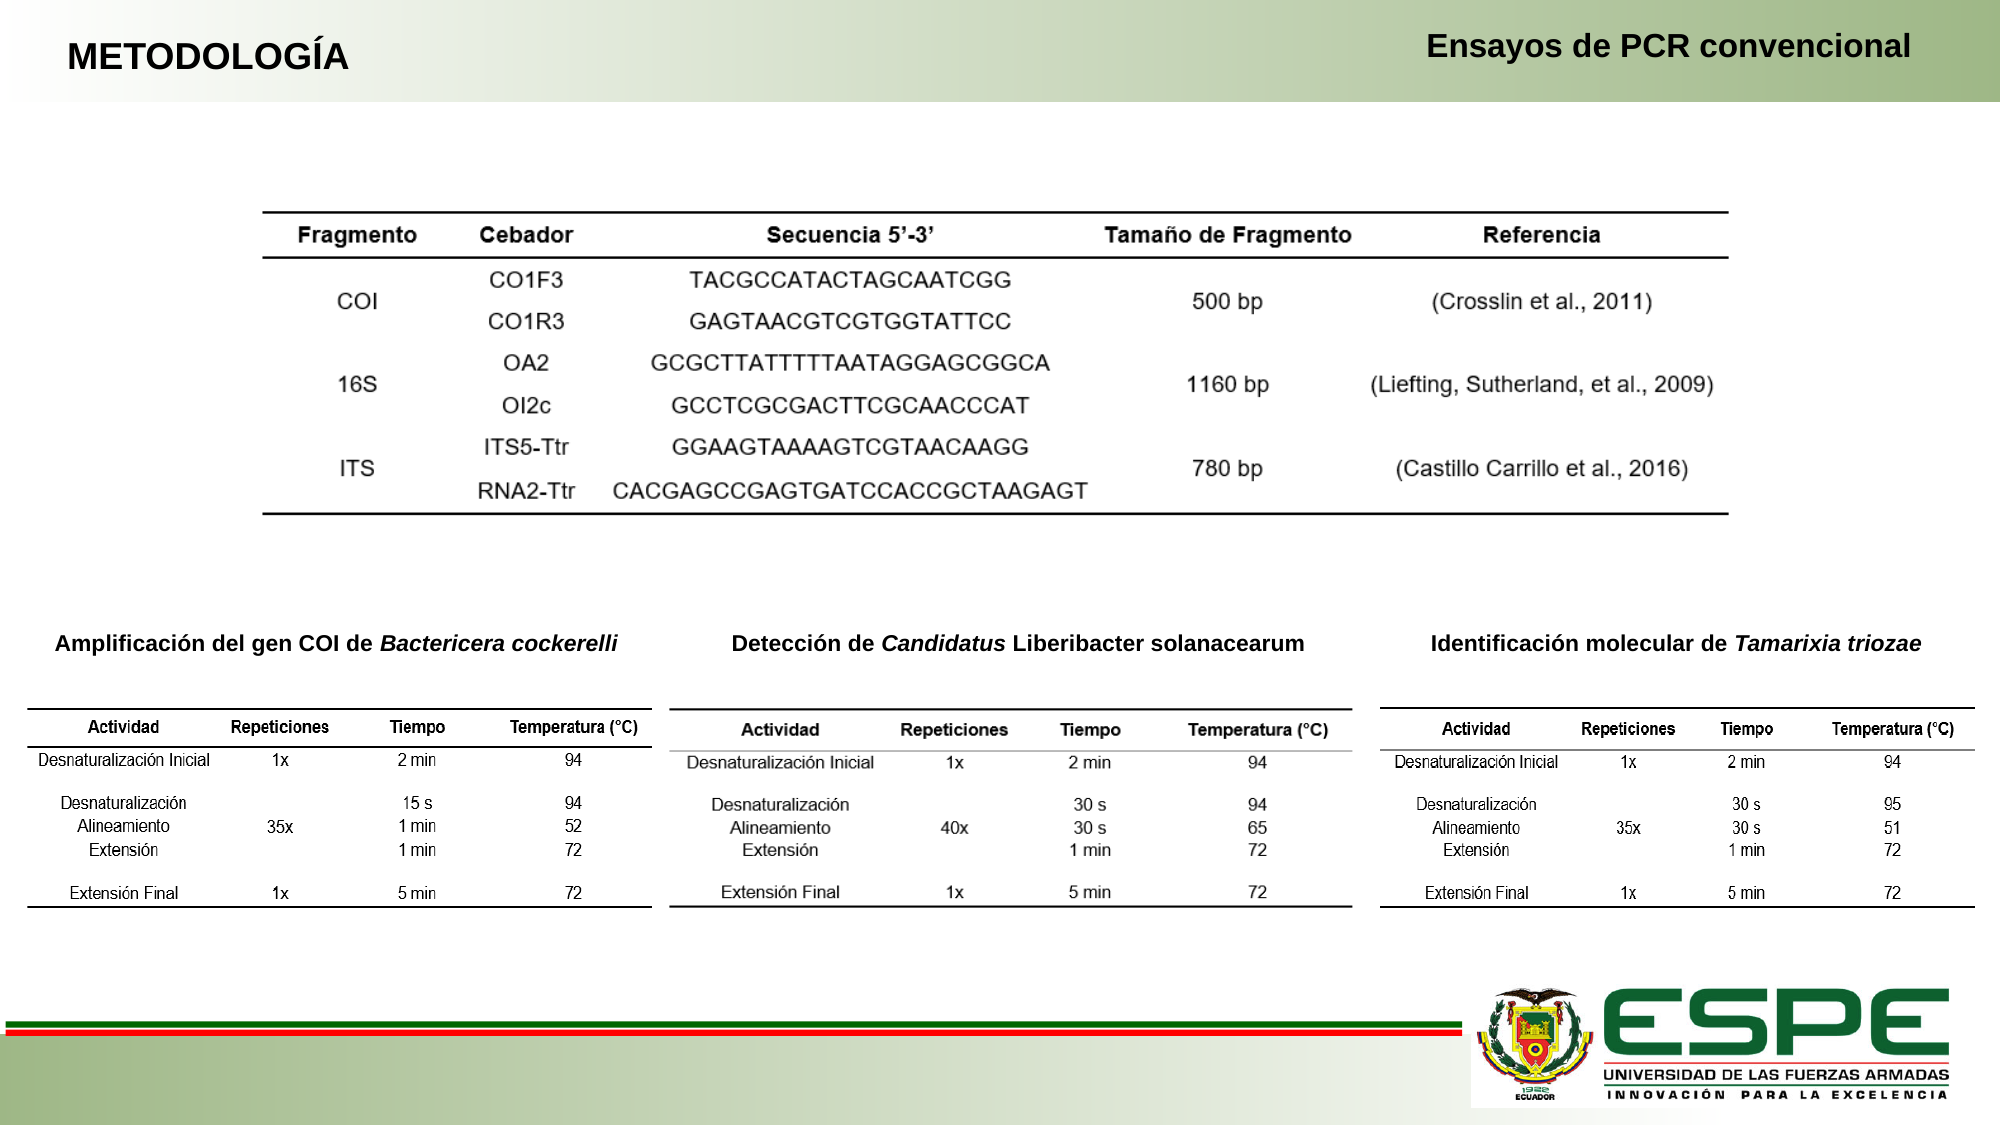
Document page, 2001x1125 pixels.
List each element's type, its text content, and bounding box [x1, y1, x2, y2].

text_box Ensayos de PCR convencional [1338, 17, 2000, 72]
text_box METODOLOGÍA [52, 24, 662, 85]
text_box Identificación molecular de Tamarixia triozae [1385, 620, 1968, 664]
picture [255, 199, 1745, 529]
picture [1470, 976, 1977, 1109]
picture [27, 702, 657, 914]
picture [1371, 701, 1983, 914]
picture [661, 701, 1364, 914]
text_box Detección de Candidatus Liberibacter solanacearum [688, 621, 1349, 664]
text_box Amplificación del gen COI de Bactericera cockerelli [27, 621, 652, 664]
